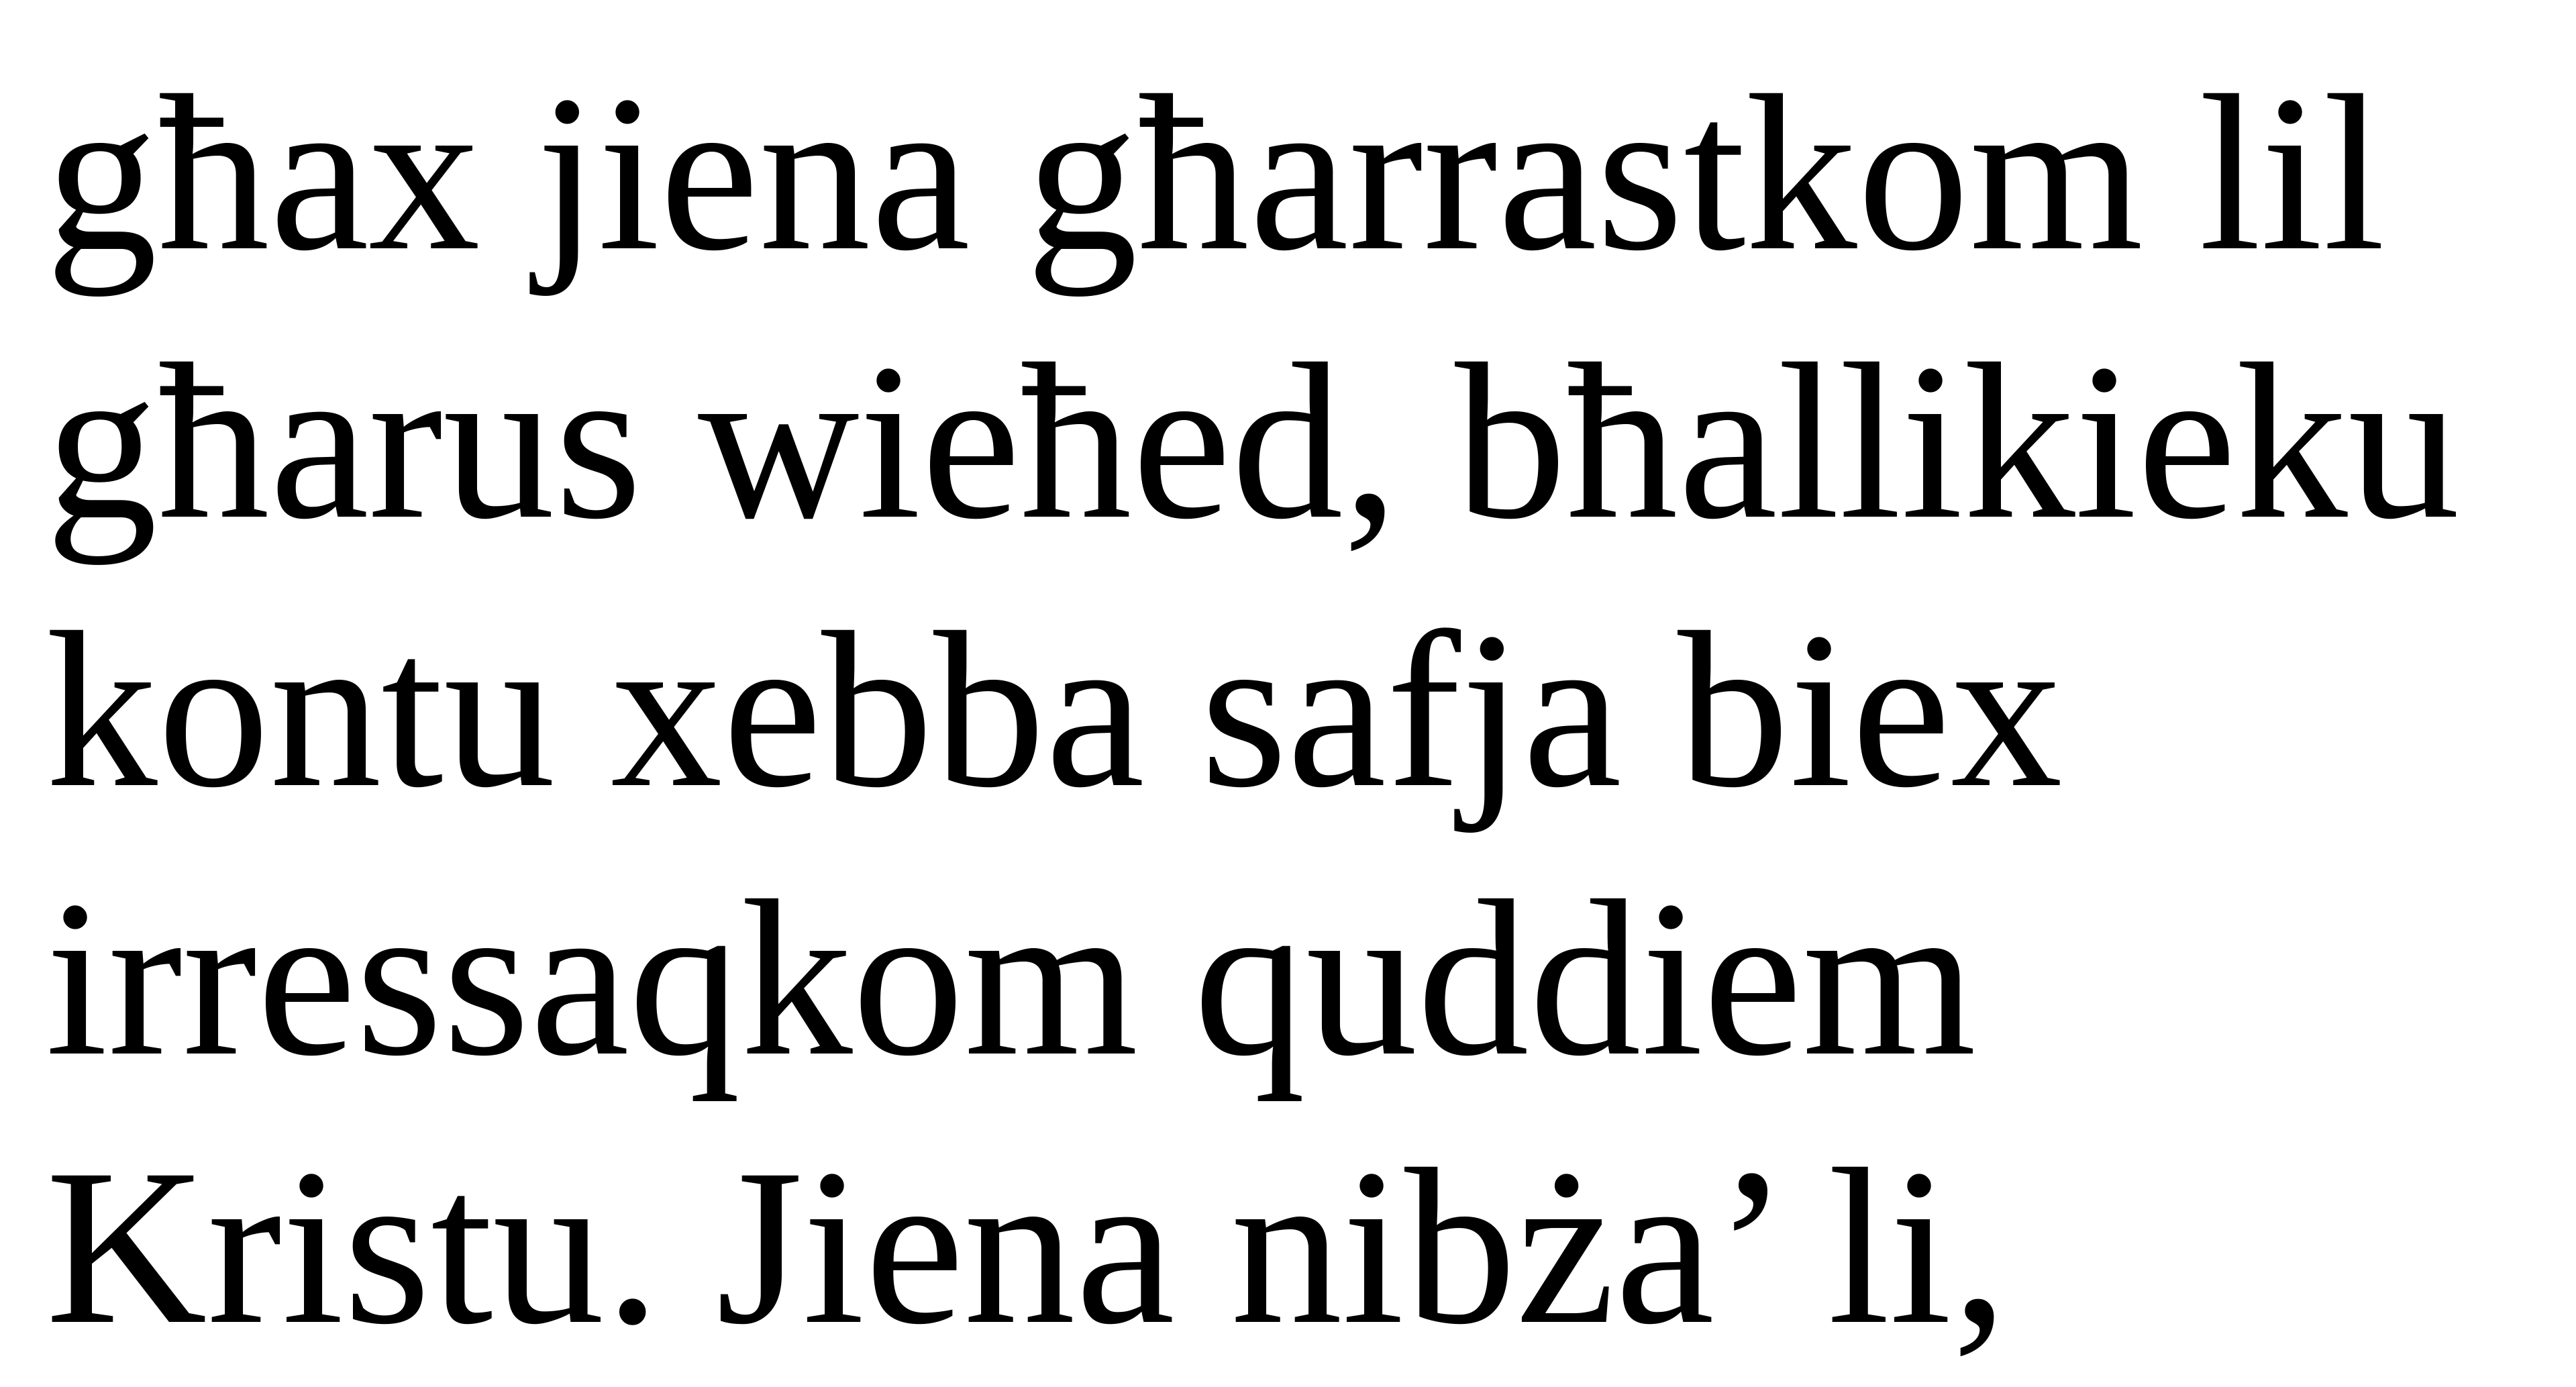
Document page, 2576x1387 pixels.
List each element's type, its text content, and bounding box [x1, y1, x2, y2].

list għax jiena għarrastkom lil għarus wieħed, bħallikieku kontu xebba safja biex irressaqkom quddiem Kristu. Jiena nibża’ li, [28, 15, 2540, 1376]
